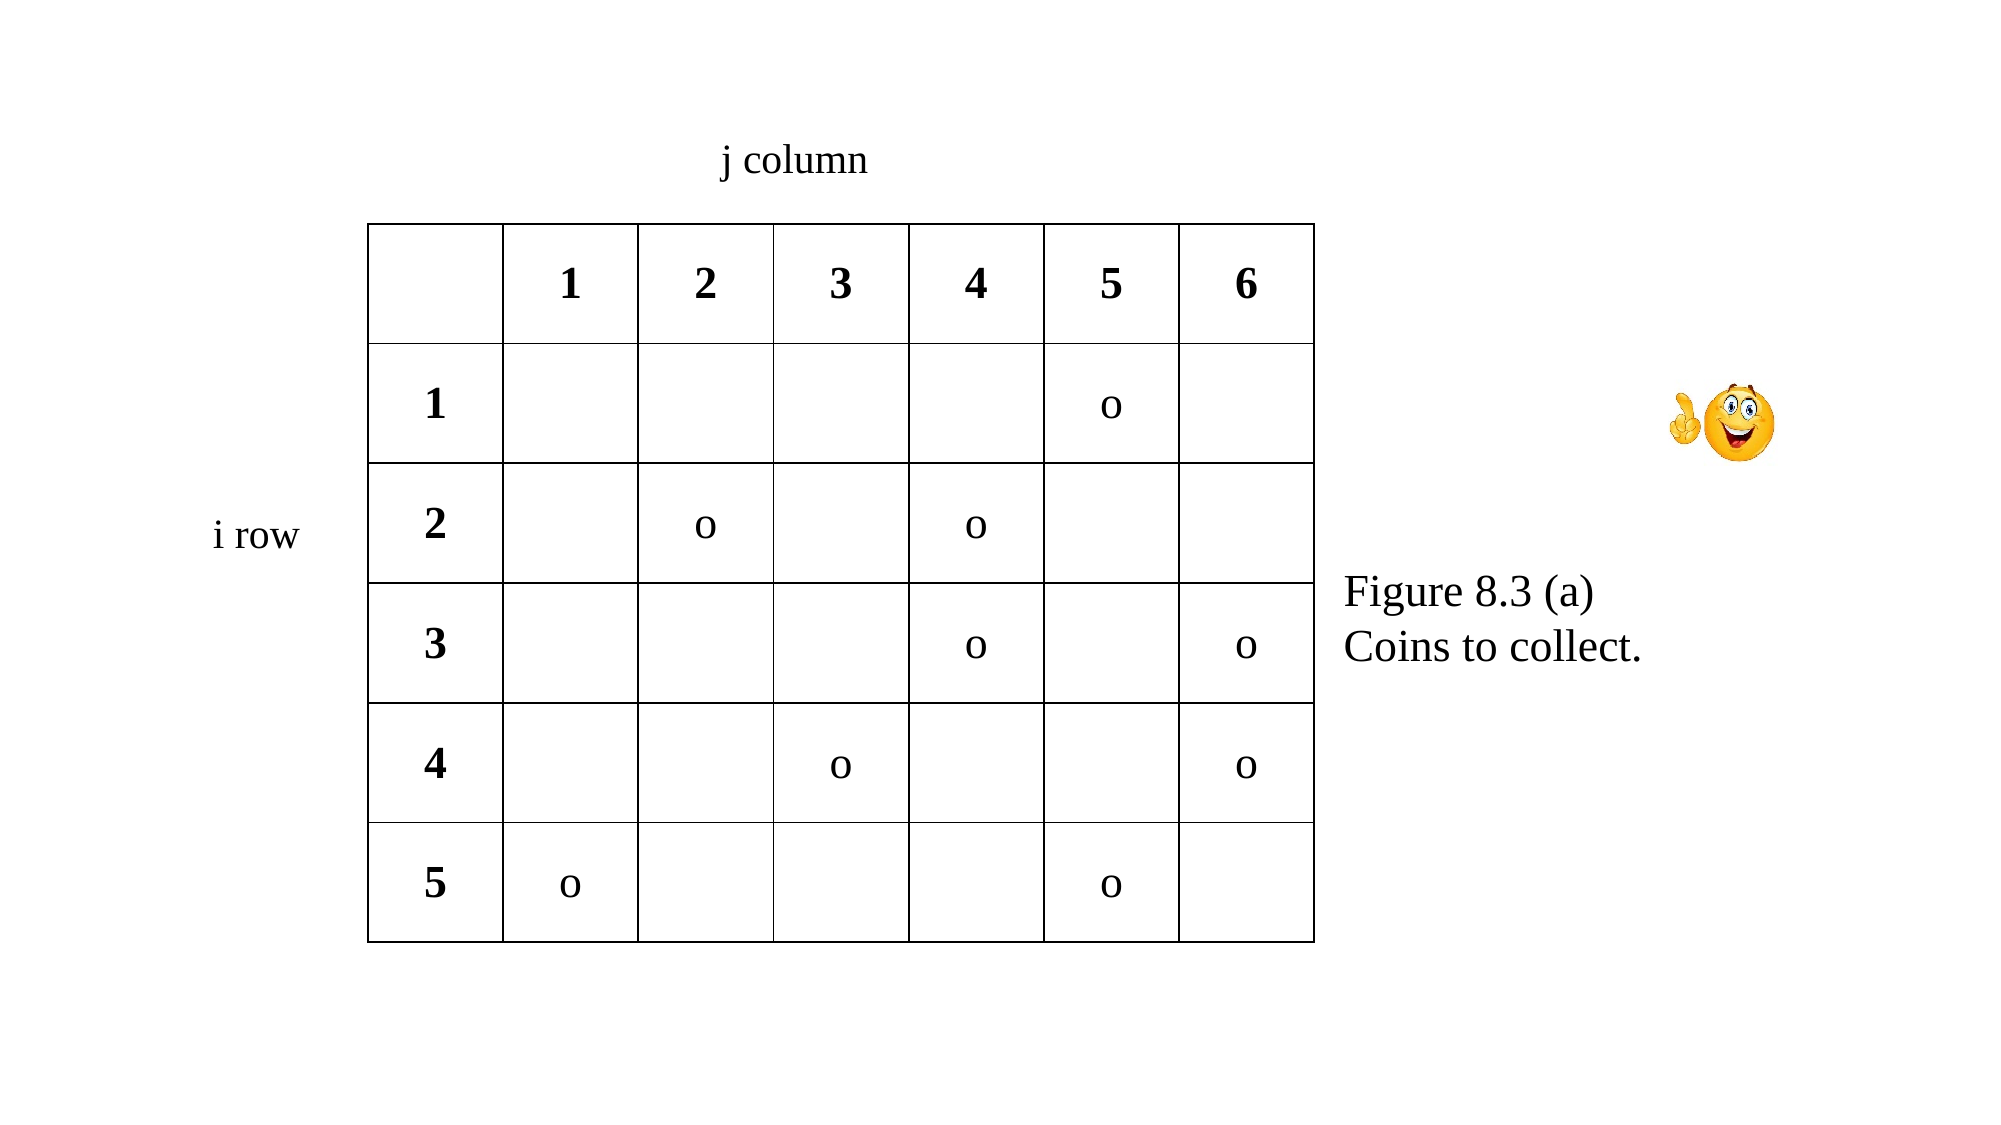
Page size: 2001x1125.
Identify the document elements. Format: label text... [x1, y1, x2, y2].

table_cell 4 [369, 704, 502, 822]
table_cell [504, 584, 637, 702]
table_cell [1045, 704, 1178, 822]
table_cell [774, 823, 908, 941]
table_cell o [910, 584, 1043, 702]
table_cell o [1180, 704, 1313, 822]
table_cell [1045, 584, 1178, 702]
text_box i row [175, 499, 338, 565]
table_cell [774, 344, 908, 462]
table_cell o [910, 464, 1043, 582]
table_cell o [1045, 823, 1178, 941]
table_cell o [1180, 584, 1313, 702]
table_cell [1045, 464, 1178, 582]
table_cell [504, 344, 637, 462]
table_cell [1180, 823, 1313, 941]
table_cell [774, 584, 908, 702]
table_cell [639, 823, 773, 941]
table_header 3 [774, 225, 908, 343]
table_cell o [639, 464, 773, 582]
table_cell [910, 823, 1043, 941]
table_cell 5 [369, 823, 502, 941]
text_box Figure 8.3 (a) Coins to collect. [1328, 553, 1723, 695]
table_cell [504, 464, 637, 582]
table_cell [639, 344, 773, 462]
picture [1668, 379, 1778, 466]
table_header 5 [1045, 225, 1178, 343]
table_cell o [1045, 344, 1178, 462]
table_cell [1180, 344, 1313, 462]
table_cell [774, 464, 908, 582]
table_cell [504, 704, 637, 822]
table_cell [639, 584, 773, 702]
table_cell 3 [369, 584, 502, 702]
table_cell 2 [369, 464, 502, 582]
table_cell [910, 344, 1043, 462]
table_header 2 [639, 225, 773, 343]
table_cell o [774, 704, 908, 822]
table_header 4 [910, 225, 1043, 343]
table_header 6 [1180, 225, 1313, 343]
table_cell [910, 704, 1043, 822]
table_cell [1180, 464, 1313, 582]
text_box j column [589, 124, 1000, 189]
table_header [369, 225, 502, 343]
table_cell o [504, 823, 637, 941]
table_cell 1 [369, 344, 502, 462]
table_cell [639, 704, 773, 822]
table_header 1 [504, 225, 637, 343]
